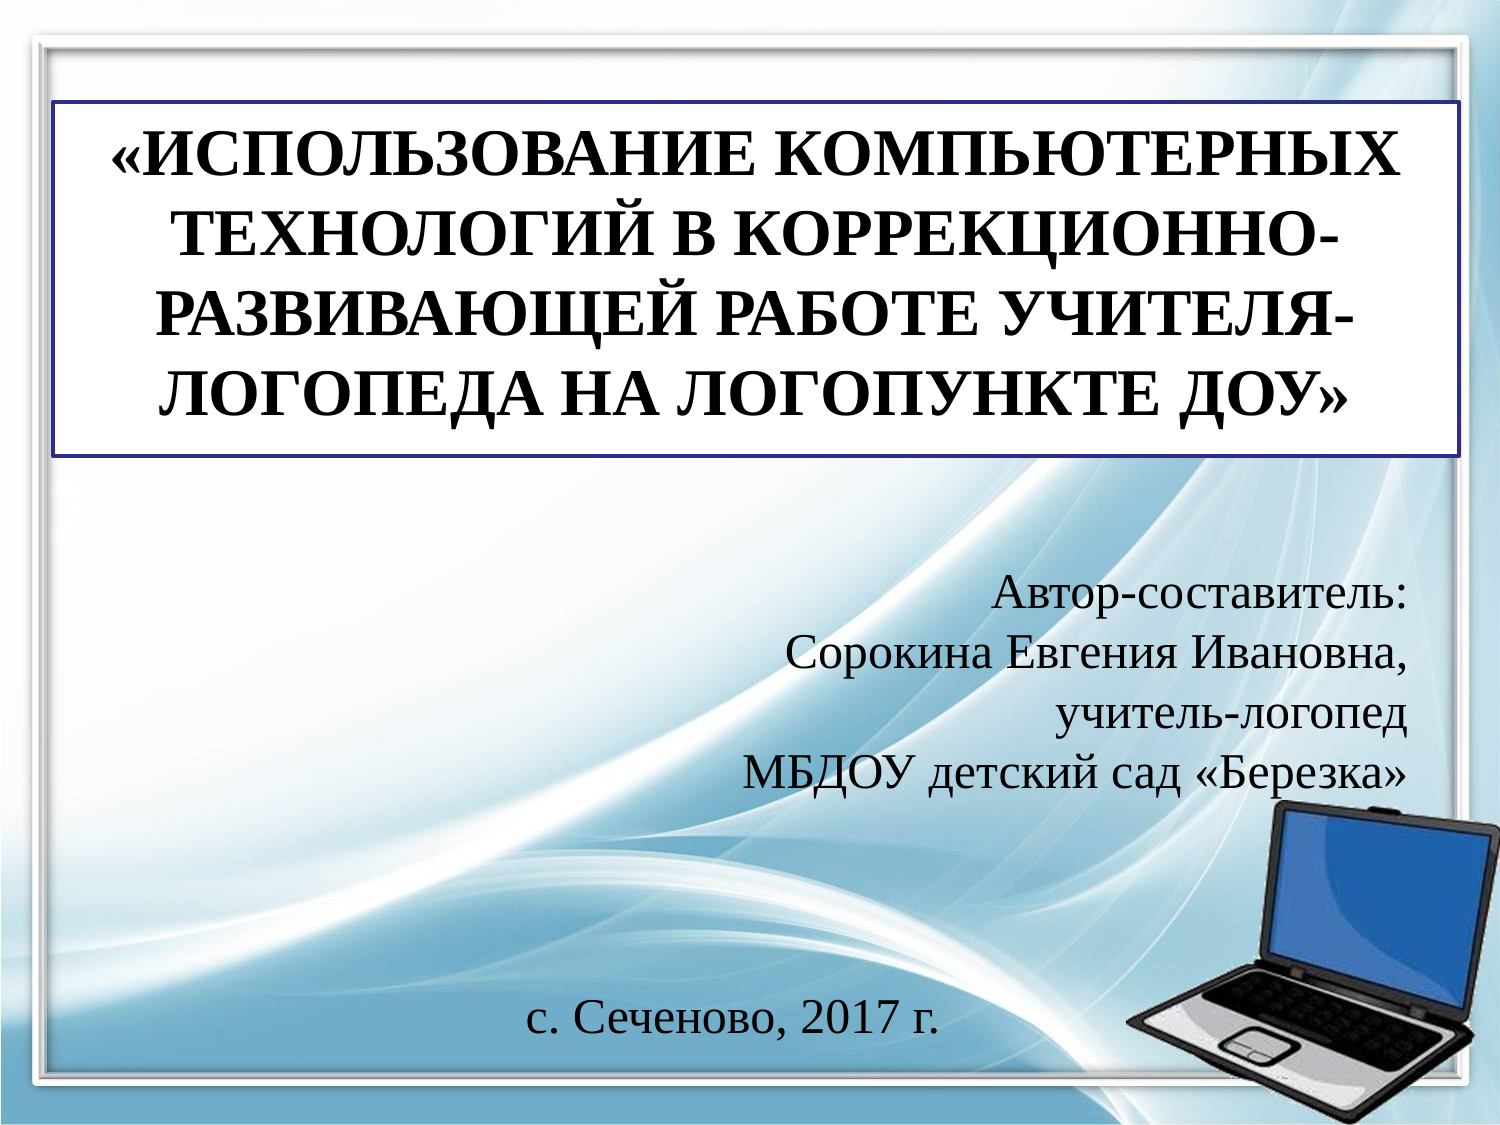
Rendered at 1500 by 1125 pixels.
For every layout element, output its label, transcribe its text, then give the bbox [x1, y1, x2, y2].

text_box «Использование компьютерных технологий в коррекционно-развивающей работе учителя-логопеда на логопункте ДОУ» [51, 100, 1461, 458]
picture [0, 0, 1500, 1125]
text_box с. Сеченово, 2017 г. [419, 975, 1047, 1055]
text_box Автор-составитель: Сорокина Евгения Ивановна, учитель-логопед МБДОУ детский сад «Березка» [572, 550, 1424, 806]
